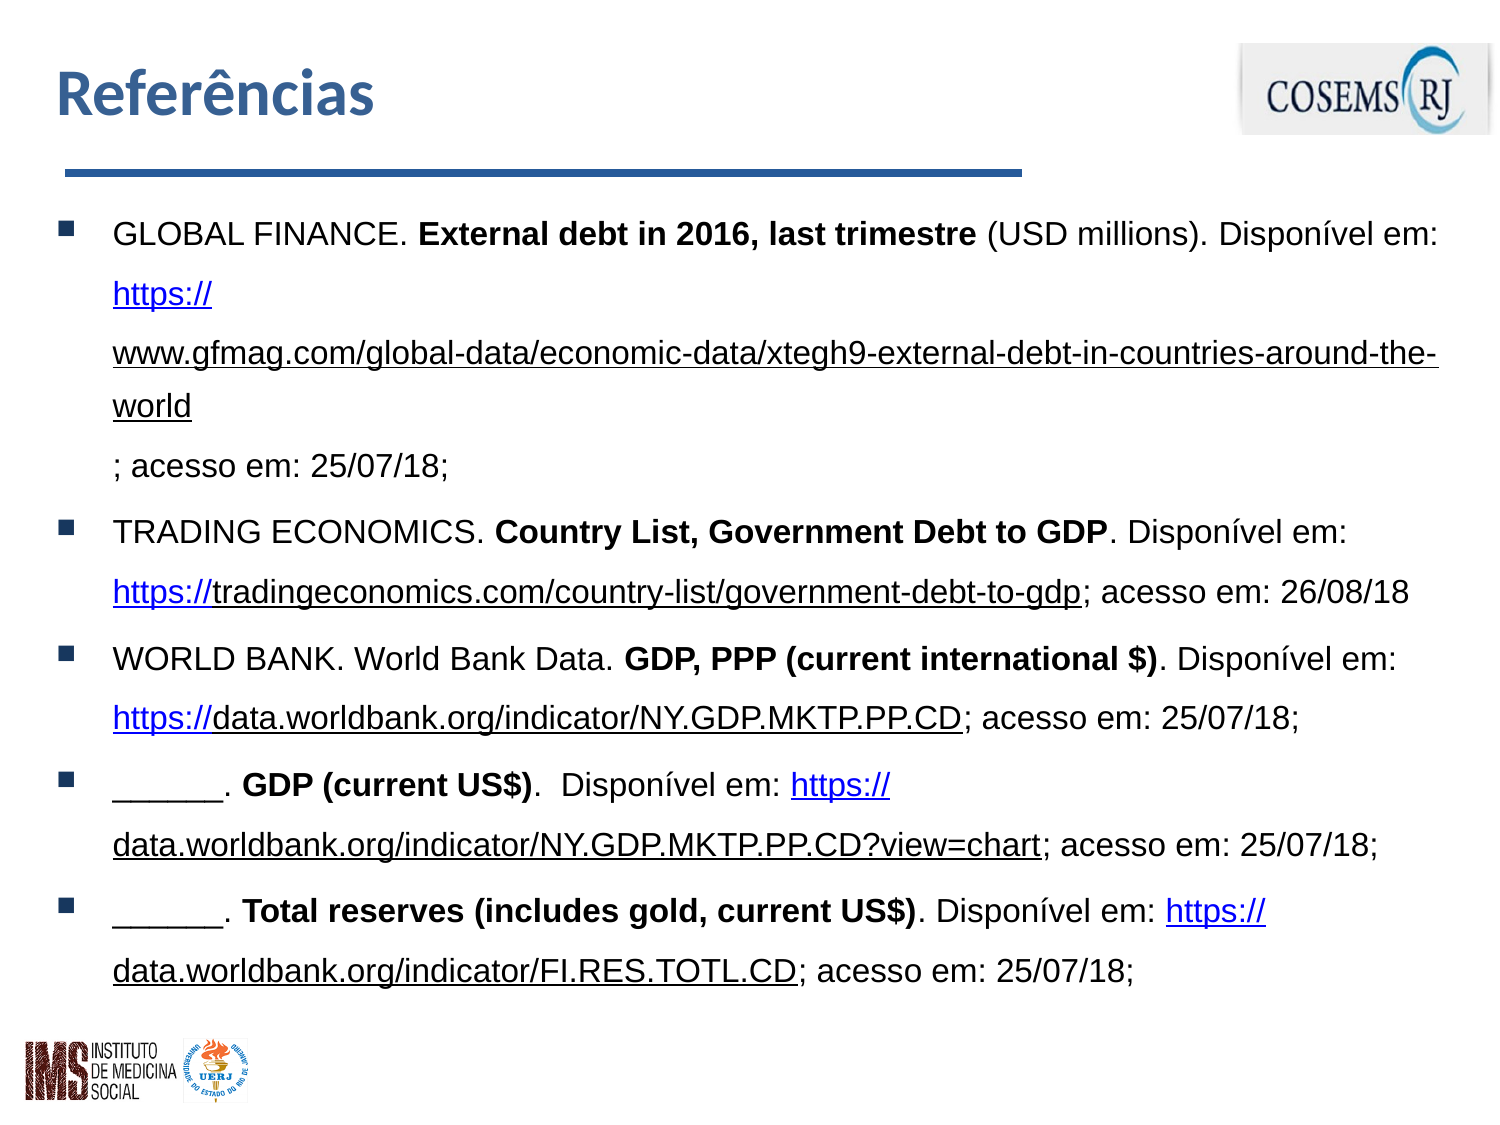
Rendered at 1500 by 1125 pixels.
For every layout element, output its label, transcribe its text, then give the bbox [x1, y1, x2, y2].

title Referências [41, 19, 1218, 159]
picture [1229, 43, 1500, 135]
picture [17, 1035, 248, 1106]
list GLOBAL FINANCE. External debt in 2016, last trimestre (USD millions). Disponível em: https://www.gfmag.com/global-data/economic-data/xtegh9-external-debt-in-countries-around-the-world; acesso em: 25/07/18; TRADING ECONOMICS. Country List, Government Debt to GDP. Disponível em: https://tradingeconomics.com/country-list/government-debt-to-gdp; acesso em: 26/08/18 WORLD BANK. World Bank Data. GDP, PPP (current international $). Disponível em: https://data.worldbank.org/indicator/NY.GDP.MKTP.PP.CD; acesso em: 25/07/18; ______. GDP (current US$). Disponível em: https://data.worldbank.org/indicator/NY.GDP.MKTP.PP.CD?view=chart; acesso em: 25/07/18; ______. Total reserves (includes gold, current US$). Disponível em: https://data.worldbank.org/indicator/FI.RES.TOTL.CD; acesso em: 25/07/18; [41, 184, 1471, 1047]
